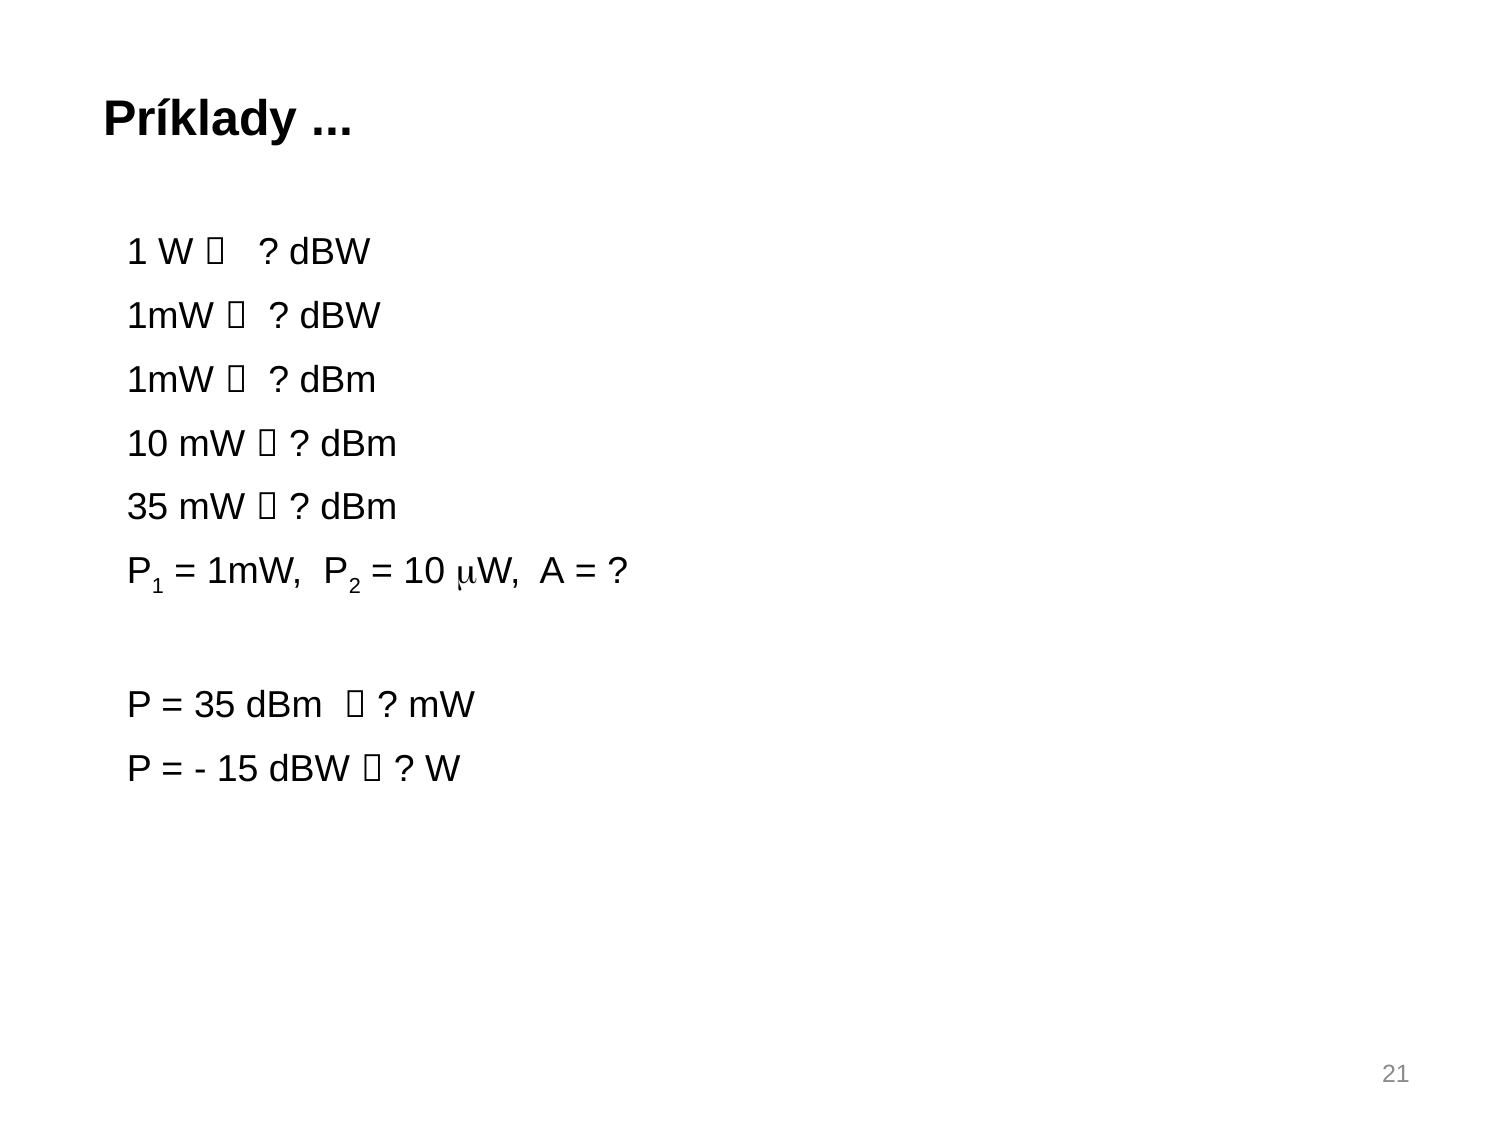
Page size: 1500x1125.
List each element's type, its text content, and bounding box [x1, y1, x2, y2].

text_box Príklady ... [88, 78, 620, 153]
slide_number 21 [1074, 1042, 1425, 1103]
text_box 1 W  ? dBW 1mW  ? dBW 1mW  ? dBm 10 mW  ? dBm 35 mW  ? dBm P1 = 1mW, P2 = 10 W, A = ? P = 35 dBm  ? mW P = - 15 dBW  ? W [112, 219, 715, 797]
